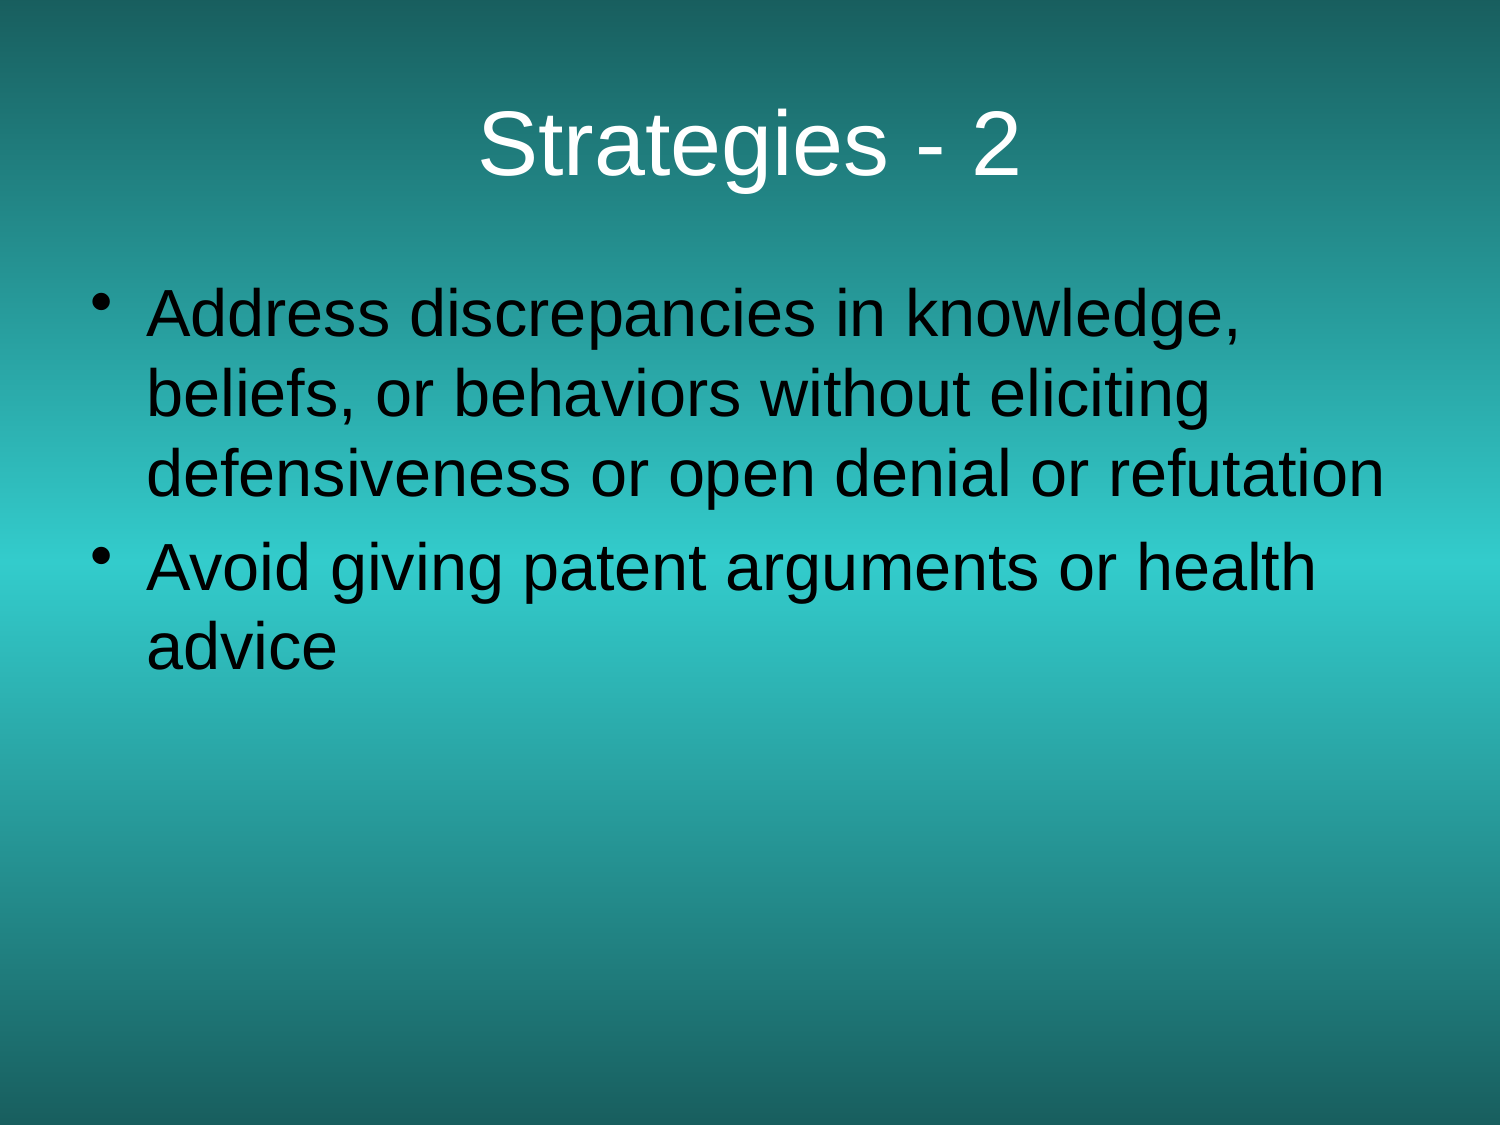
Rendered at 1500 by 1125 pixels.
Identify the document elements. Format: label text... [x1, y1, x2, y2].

list Address discrepancies in knowledge, beliefs, or behaviors without eliciting defensiveness or open denial or refutation Avoid giving patent arguments or health advice [75, 262, 1425, 750]
title Strategies - 2 [75, 45, 1425, 233]
